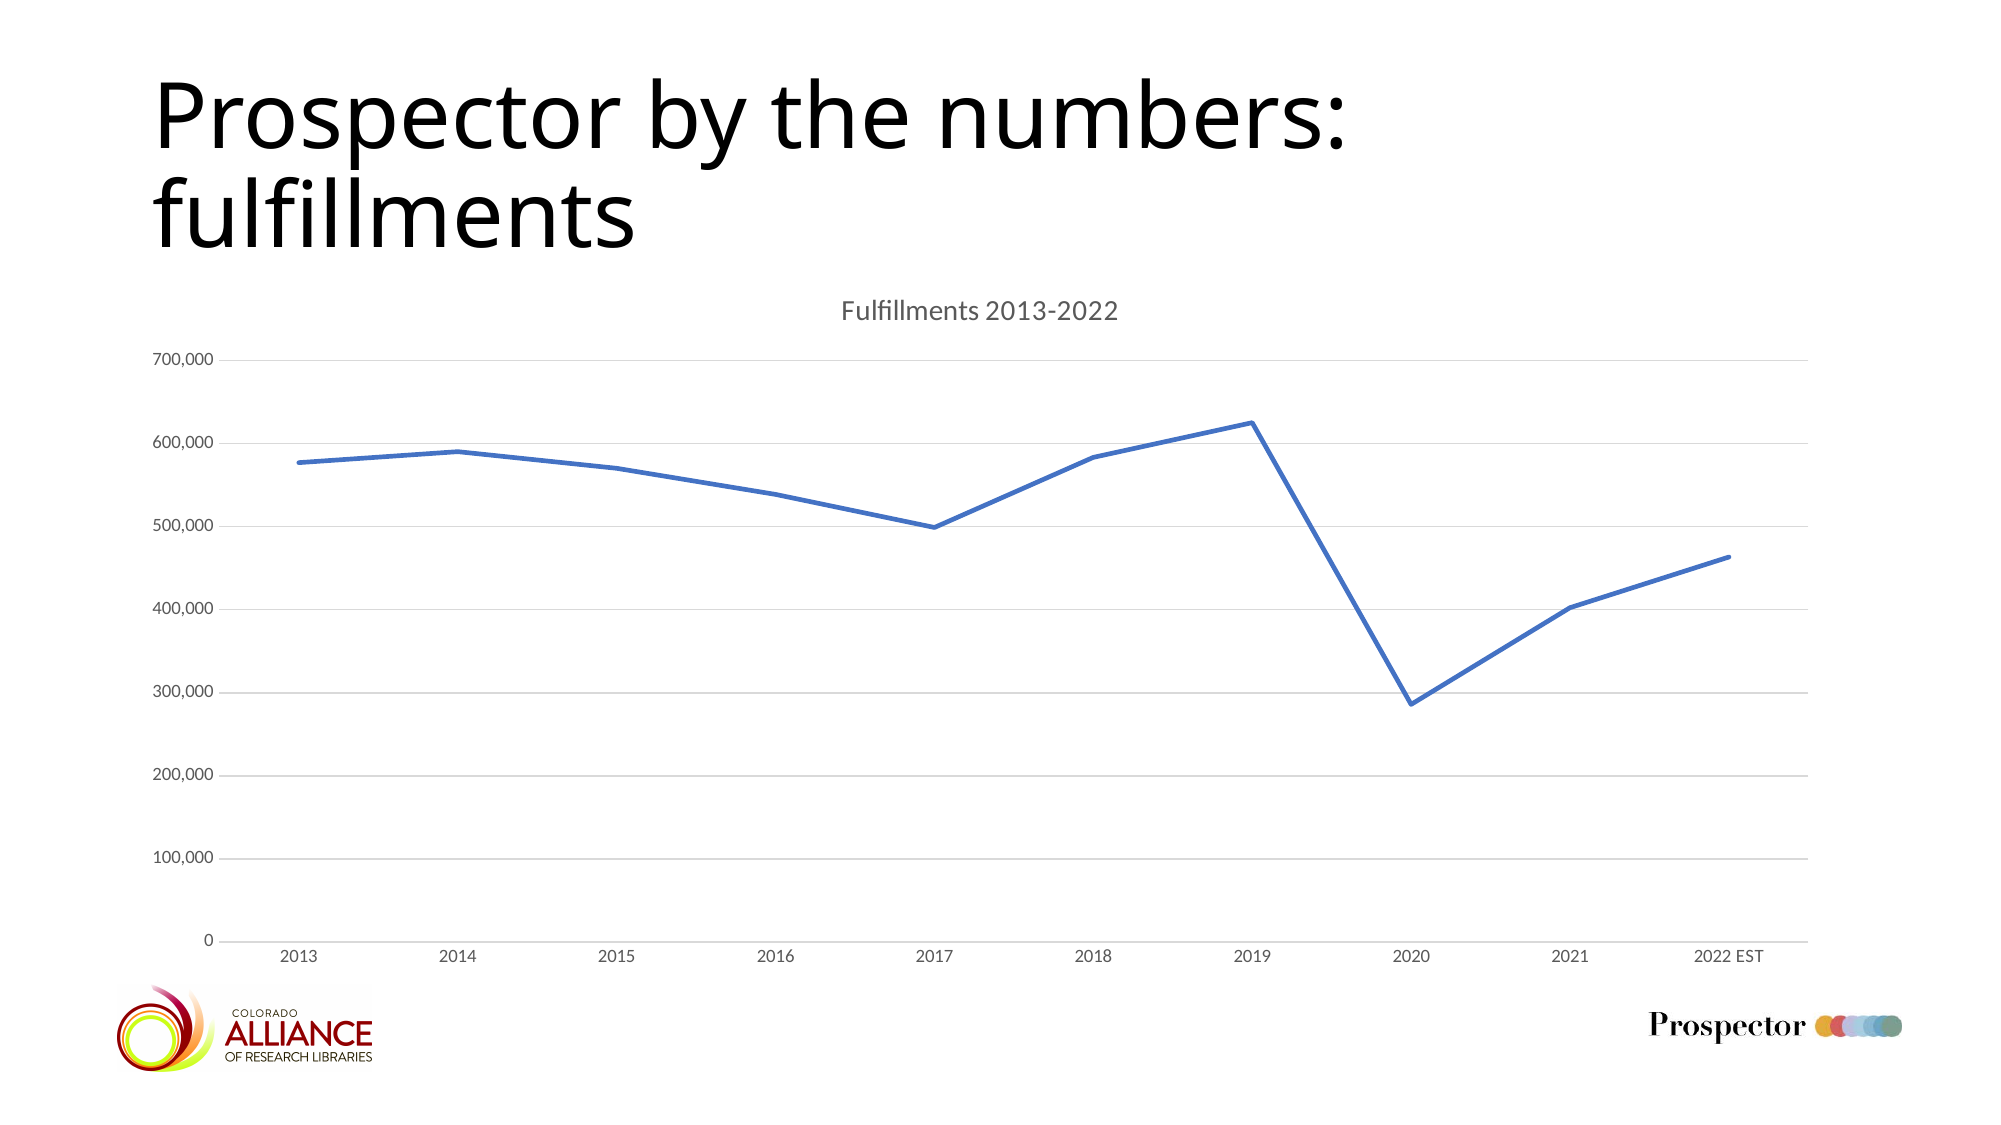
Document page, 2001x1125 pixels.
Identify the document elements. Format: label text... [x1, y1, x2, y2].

picture [117, 984, 372, 1072]
title Prospector by the numbers: fulfillments [137, 59, 1863, 278]
chart [117, 267, 1843, 982]
picture [1648, 1012, 1902, 1044]
